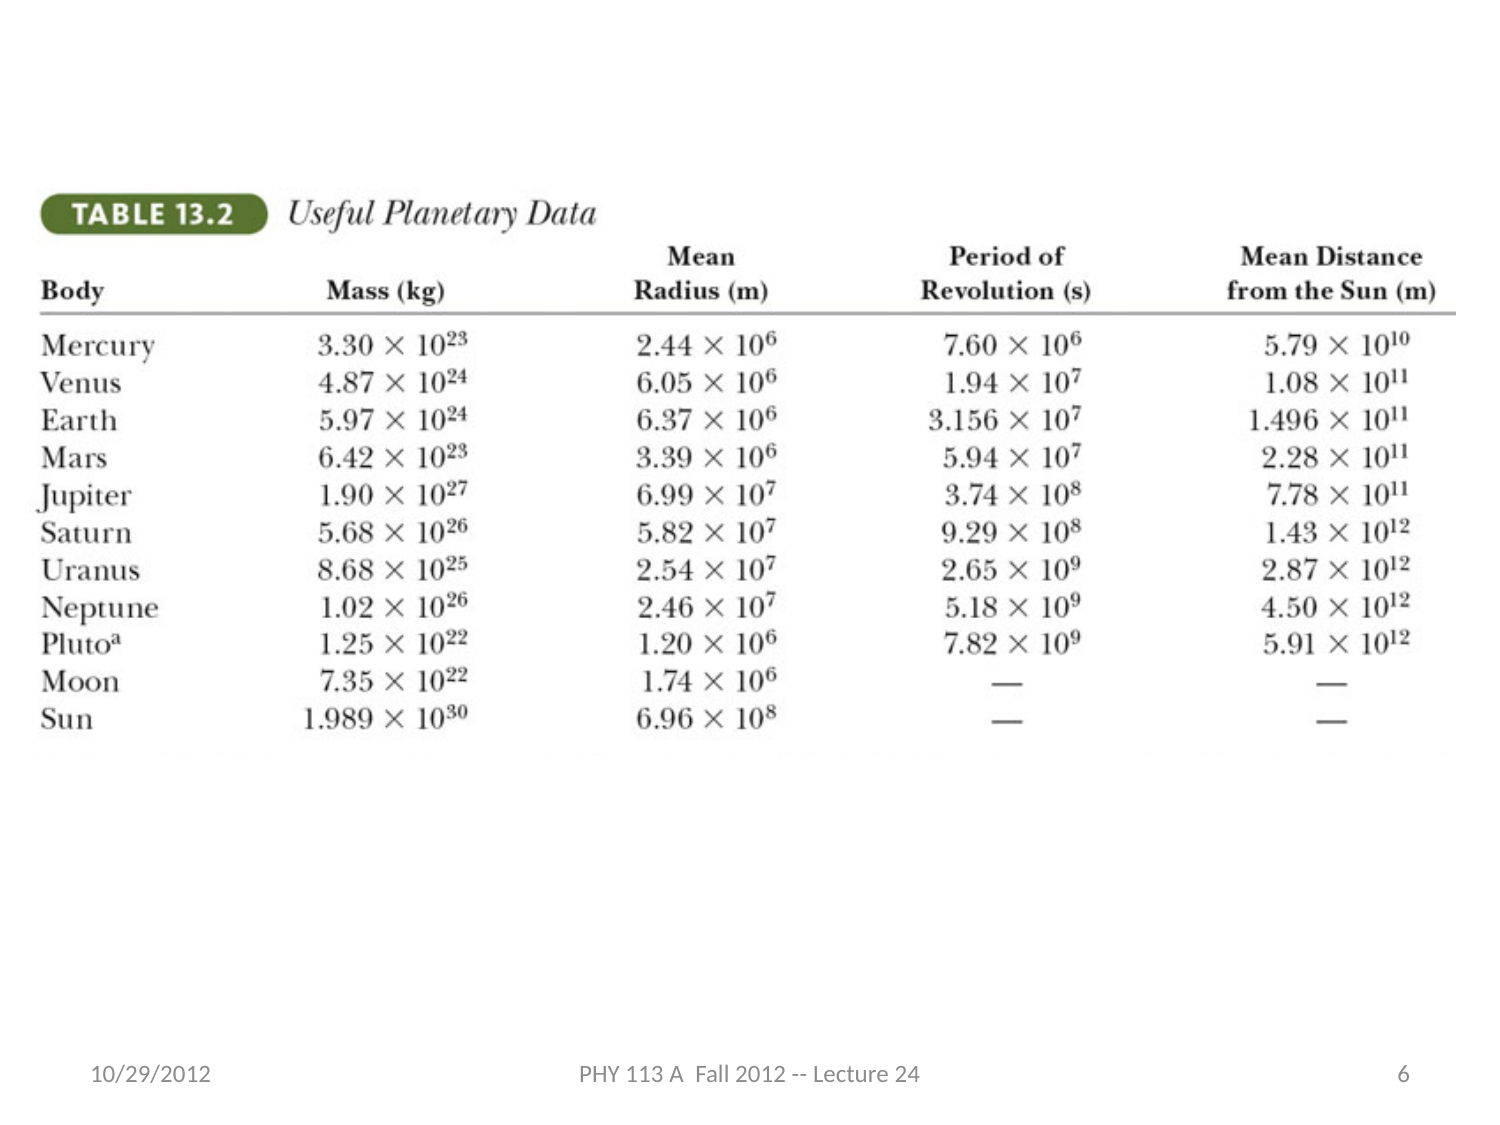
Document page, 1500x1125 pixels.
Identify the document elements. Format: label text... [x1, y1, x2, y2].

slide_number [75, 1042, 425, 1103]
footer PHY 113 A Fall 2012 -- Lecture 24 [512, 1042, 988, 1103]
slide_number 6 [1074, 1042, 1425, 1103]
picture [24, 174, 1457, 755]
